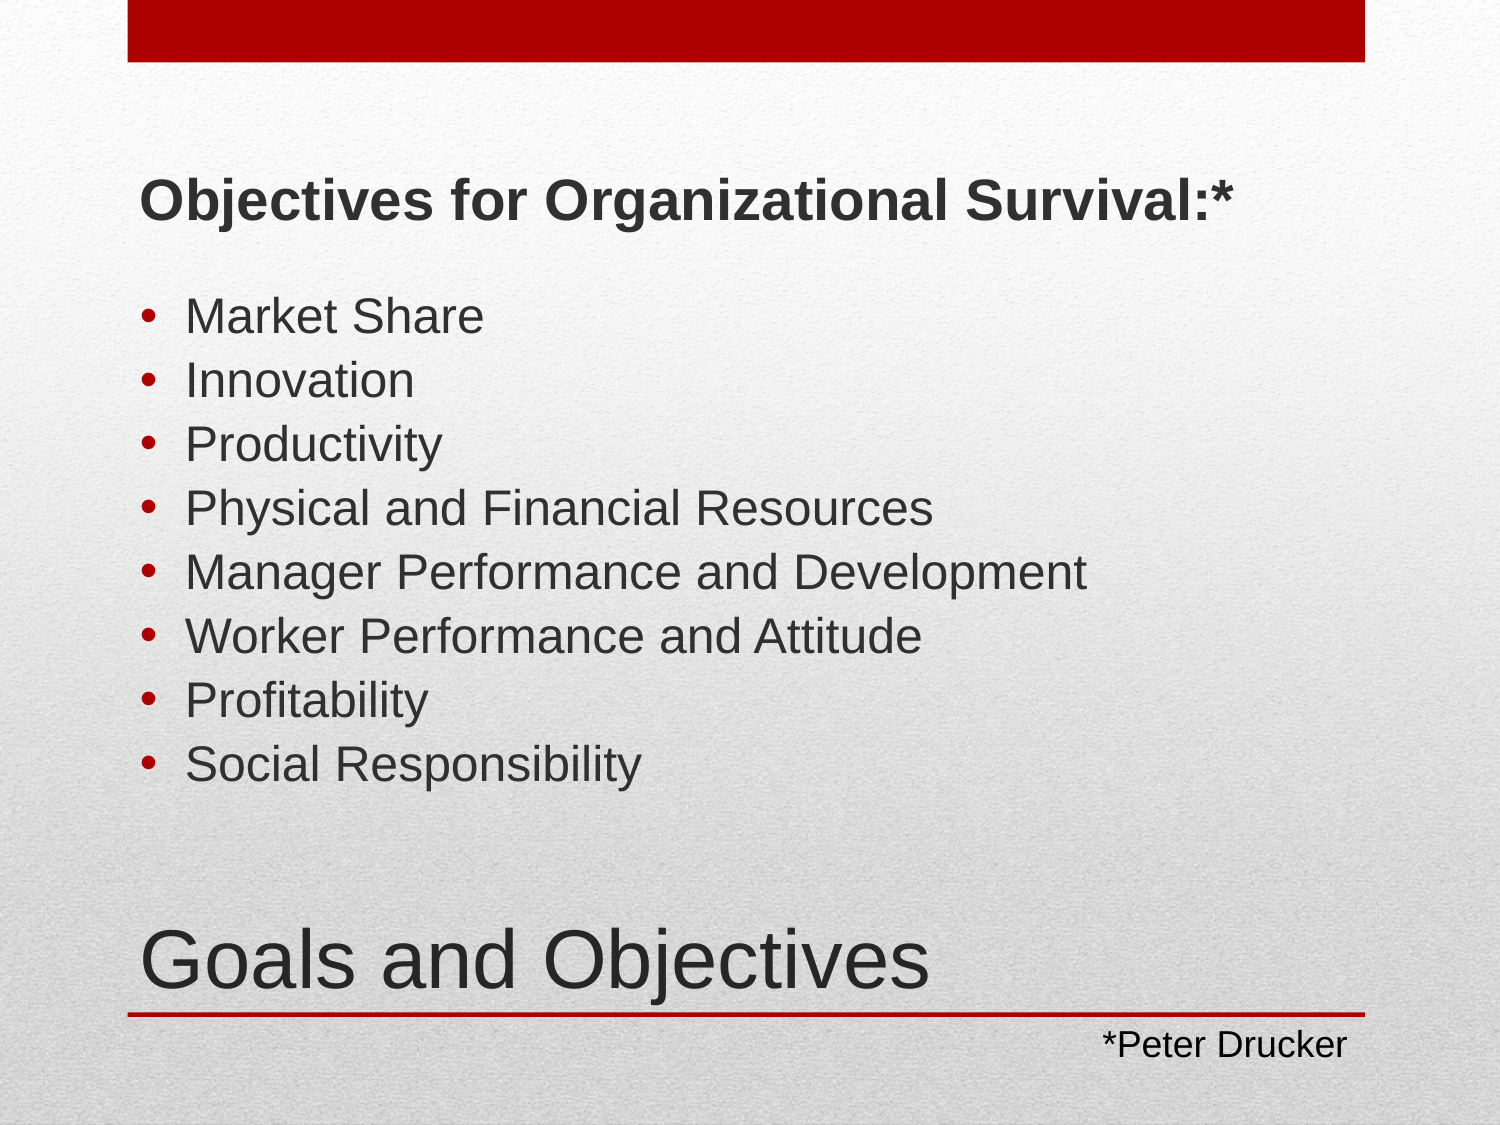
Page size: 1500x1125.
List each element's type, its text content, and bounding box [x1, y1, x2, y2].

list Objectives for Organizational Survival:* Market Share Innovation Productivity Physical and Financial Resources Manager Performance and Development Worker Performance and Attitude Profitability Social Responsibility [125, 125, 1393, 838]
text_box *Peter Drucker [1087, 1012, 1375, 1073]
title Goals and Objectives [125, 825, 1400, 1013]
